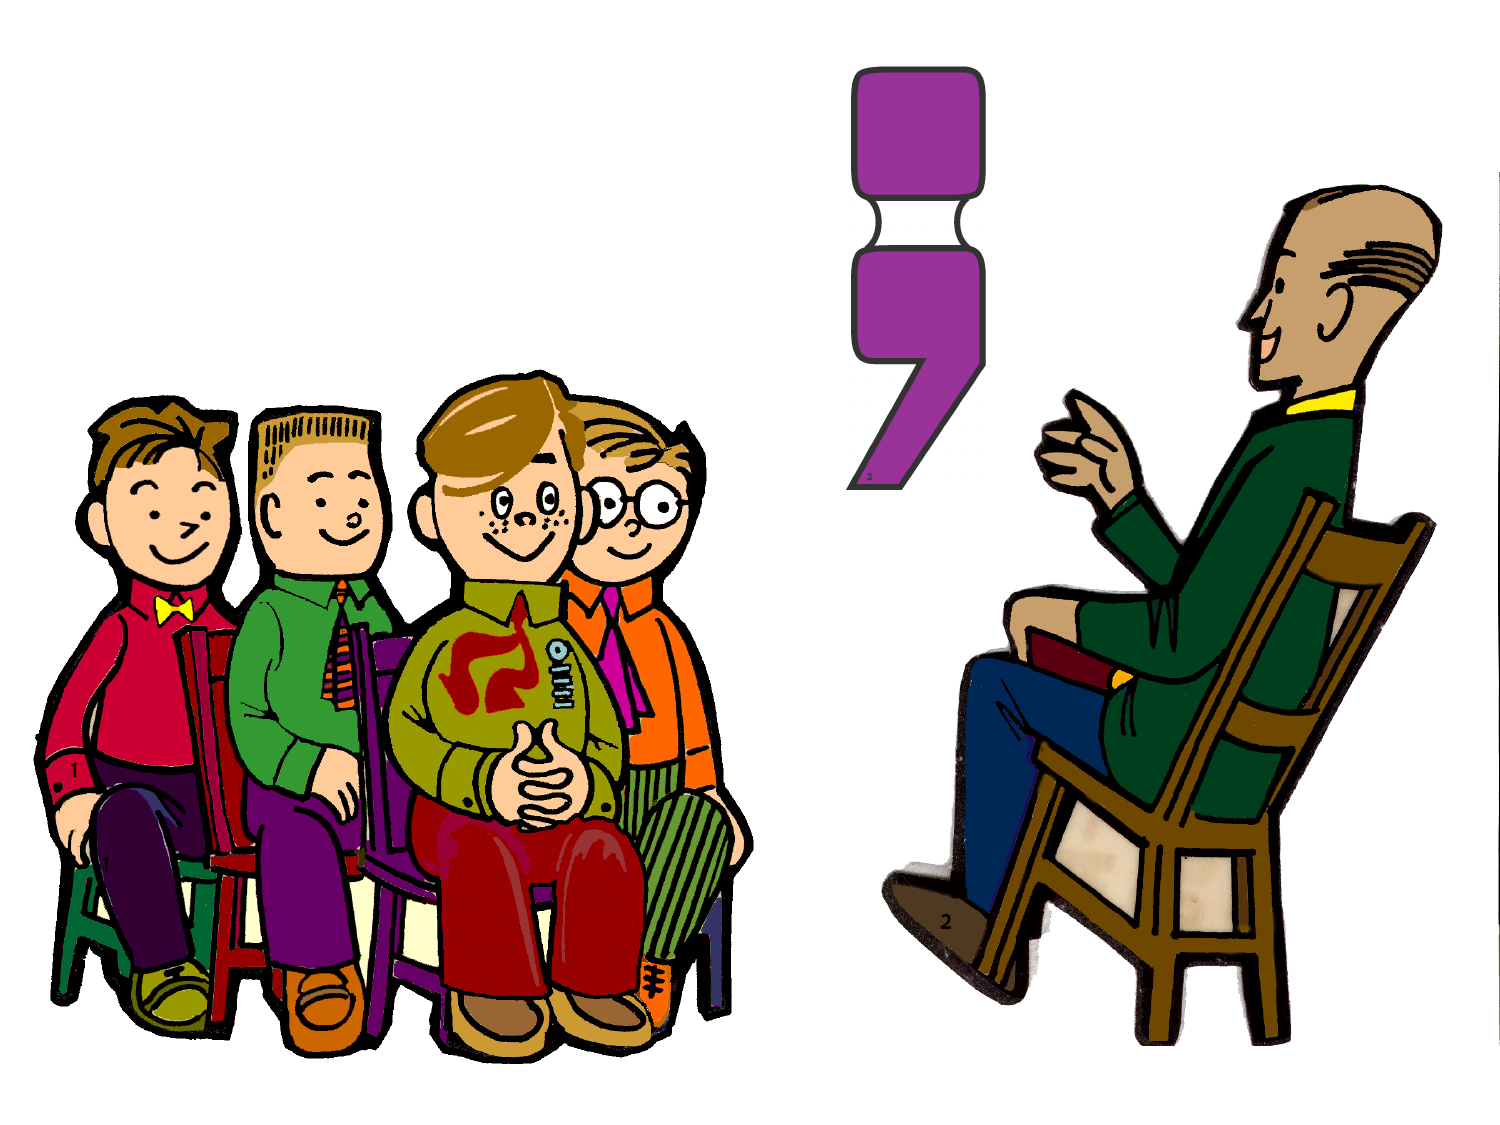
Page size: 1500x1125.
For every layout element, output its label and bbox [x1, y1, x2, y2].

list [17, 349, 758, 1072]
picture [835, 54, 1500, 1047]
